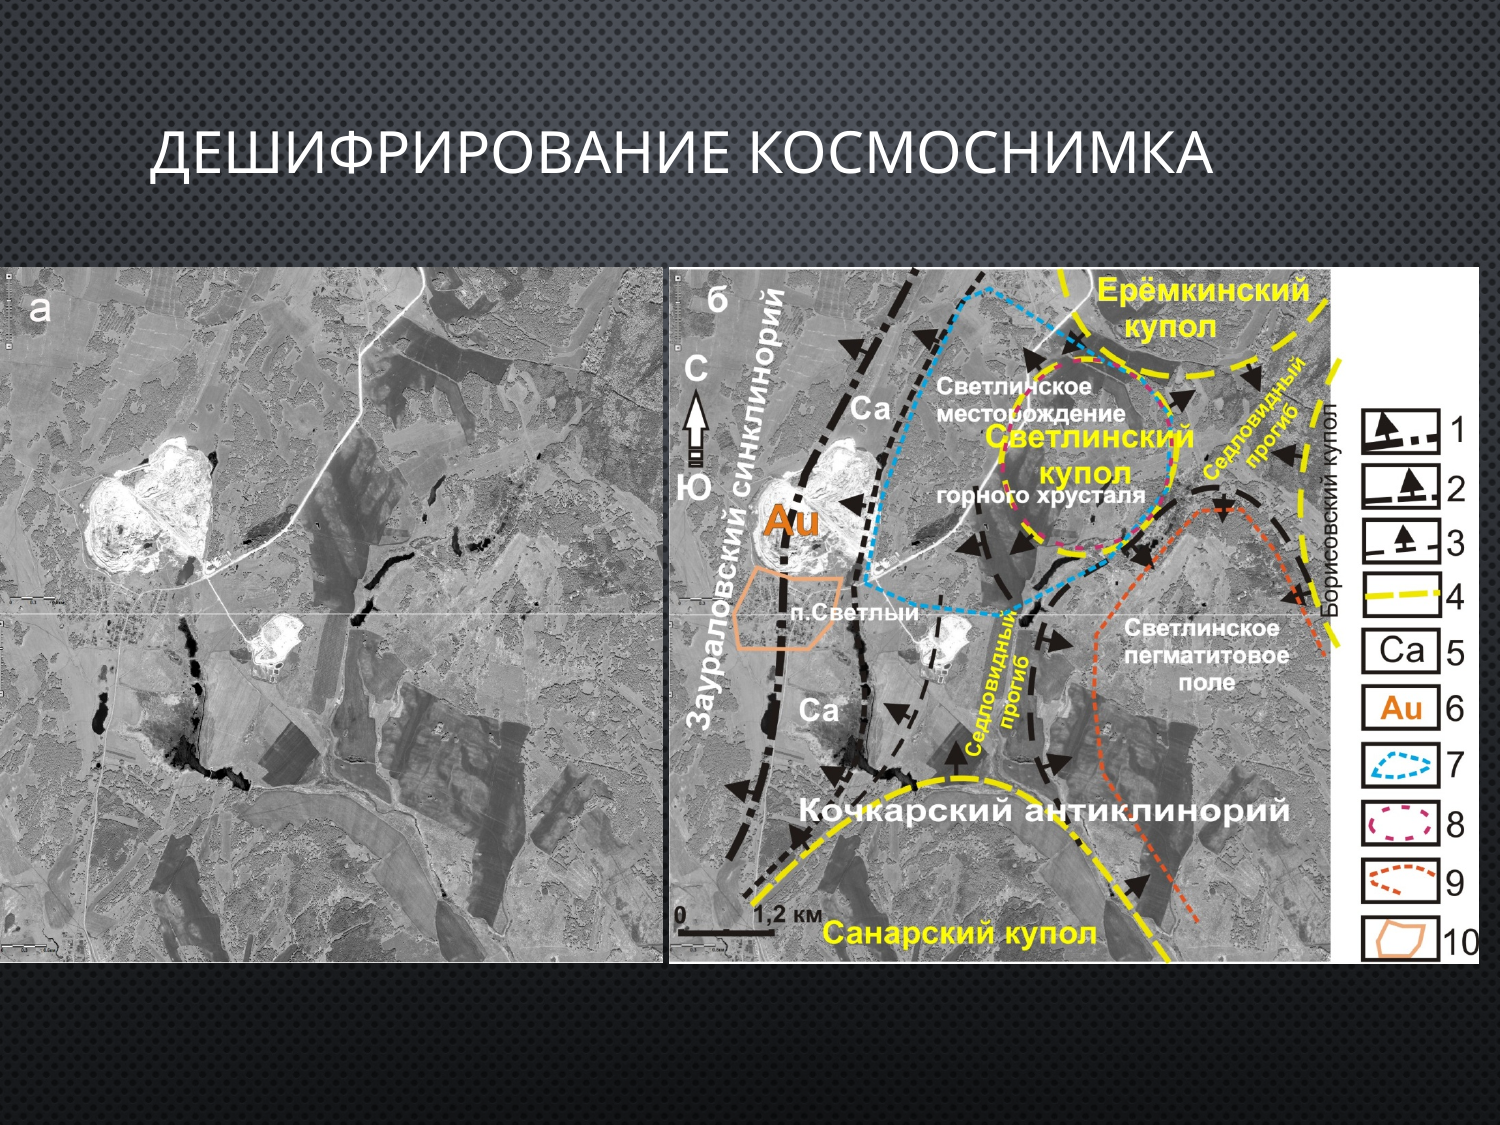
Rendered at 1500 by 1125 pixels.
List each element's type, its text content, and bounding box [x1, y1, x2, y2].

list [668, 266, 1479, 965]
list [0, 266, 663, 963]
title Дешифрирование космоснимка [135, 42, 1368, 259]
